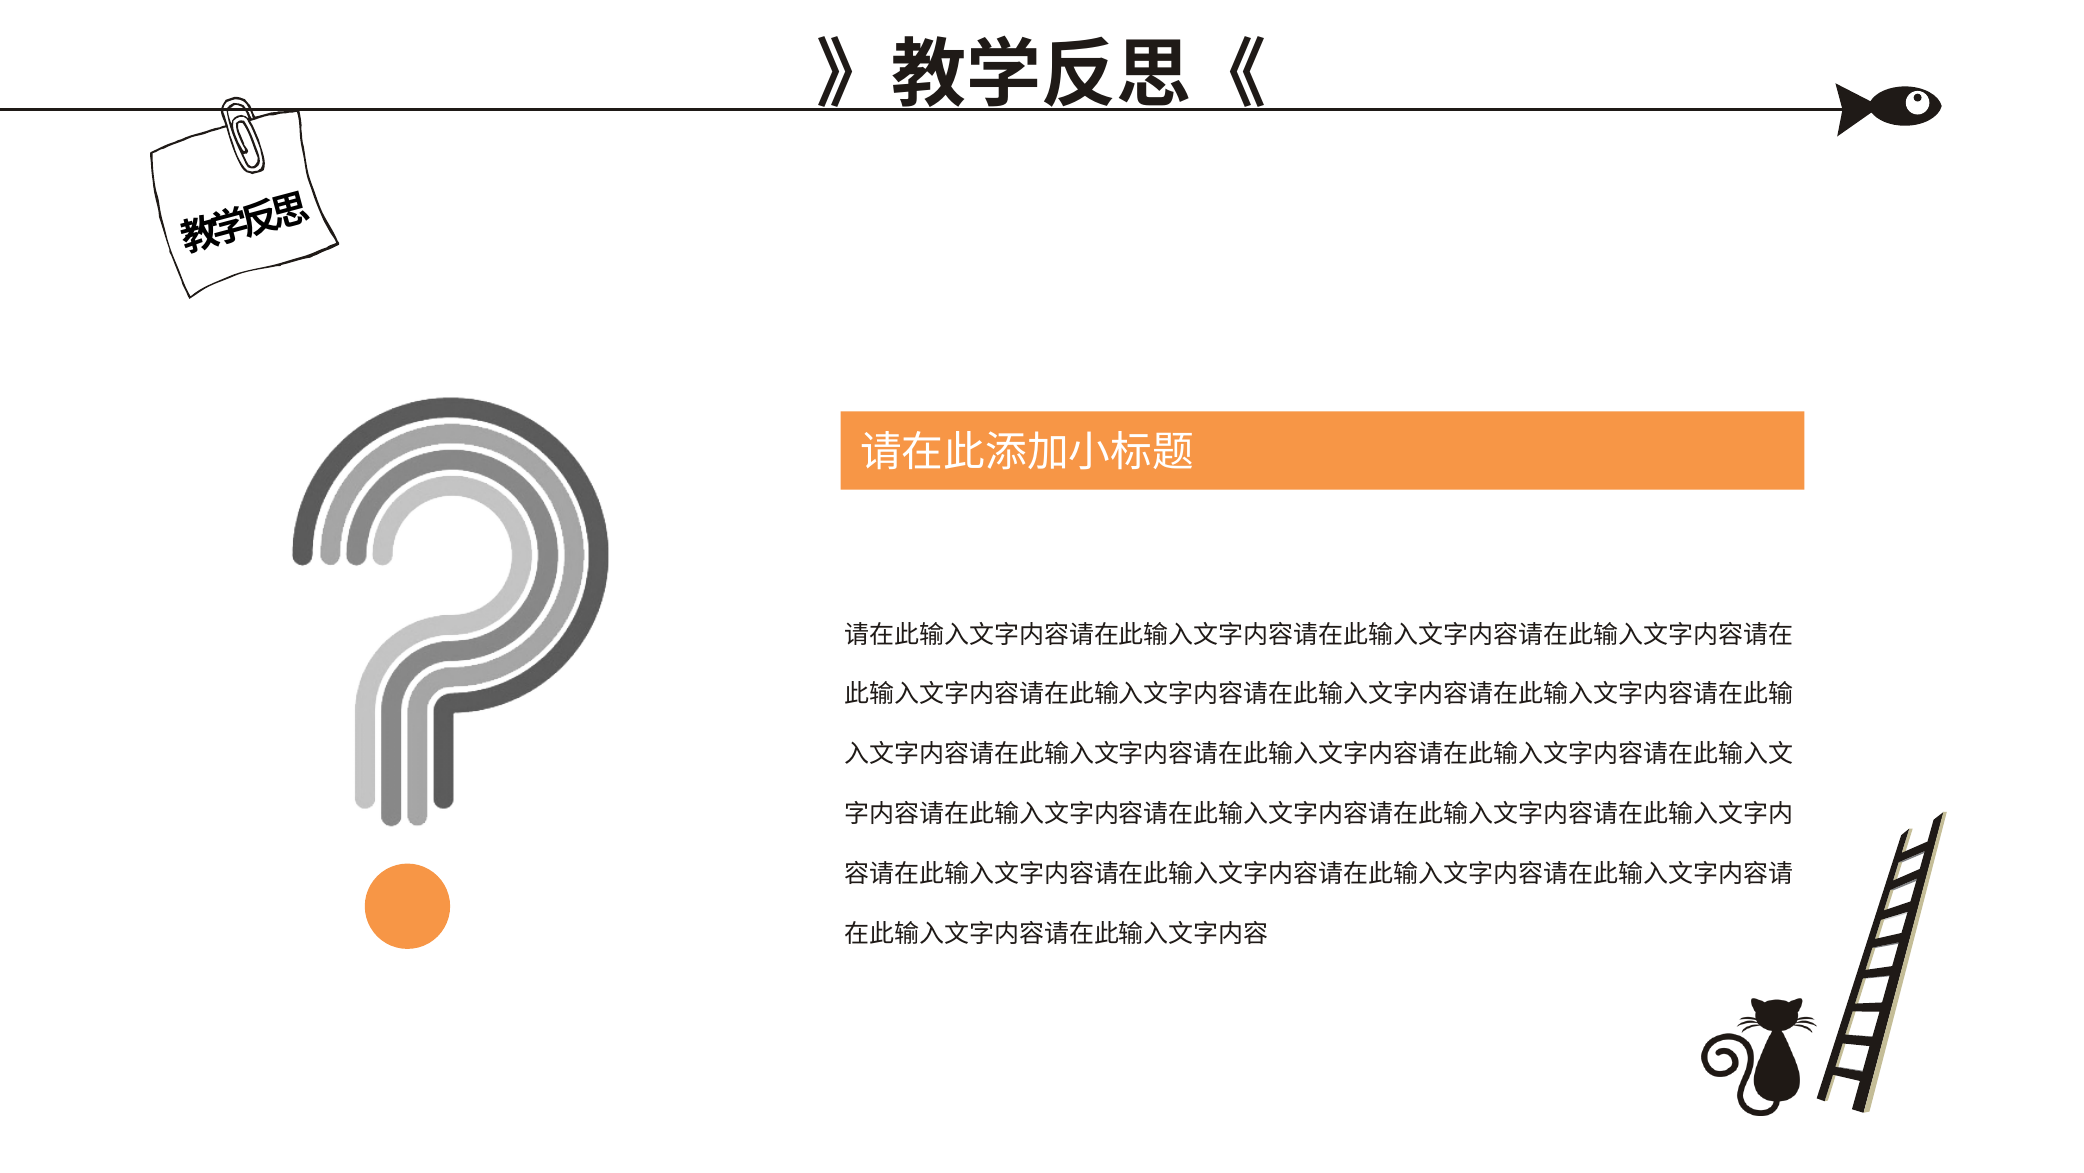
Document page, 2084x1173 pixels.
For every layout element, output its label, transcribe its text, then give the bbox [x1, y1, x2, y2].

text_box 》教学反思《 [591, 11, 1492, 130]
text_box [212, 350, 642, 950]
text_box 请在此输入文字内容请在此输入文字内容请在此输入文字内容请在此输入文字内容请在此输入文字内容请在此输入文字内容请在此输入文字内容请在此输入文字内容请在此输入文字内容请在此输入文字内容请在此输入文字内容请在此输入文字内容请在此输入文字内容请在此输入文字内容请在此输入文字内容请在此输入文字内容请在此输入文字内容请在此输入文字内容请在此输入文字内容请在此输入文字内容请在此输入文字内容请在此输入文字内容请在此输入文字内容 [829, 580, 1830, 955]
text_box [840, 411, 1805, 490]
picture [1701, 998, 1817, 1116]
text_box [149, 96, 340, 300]
